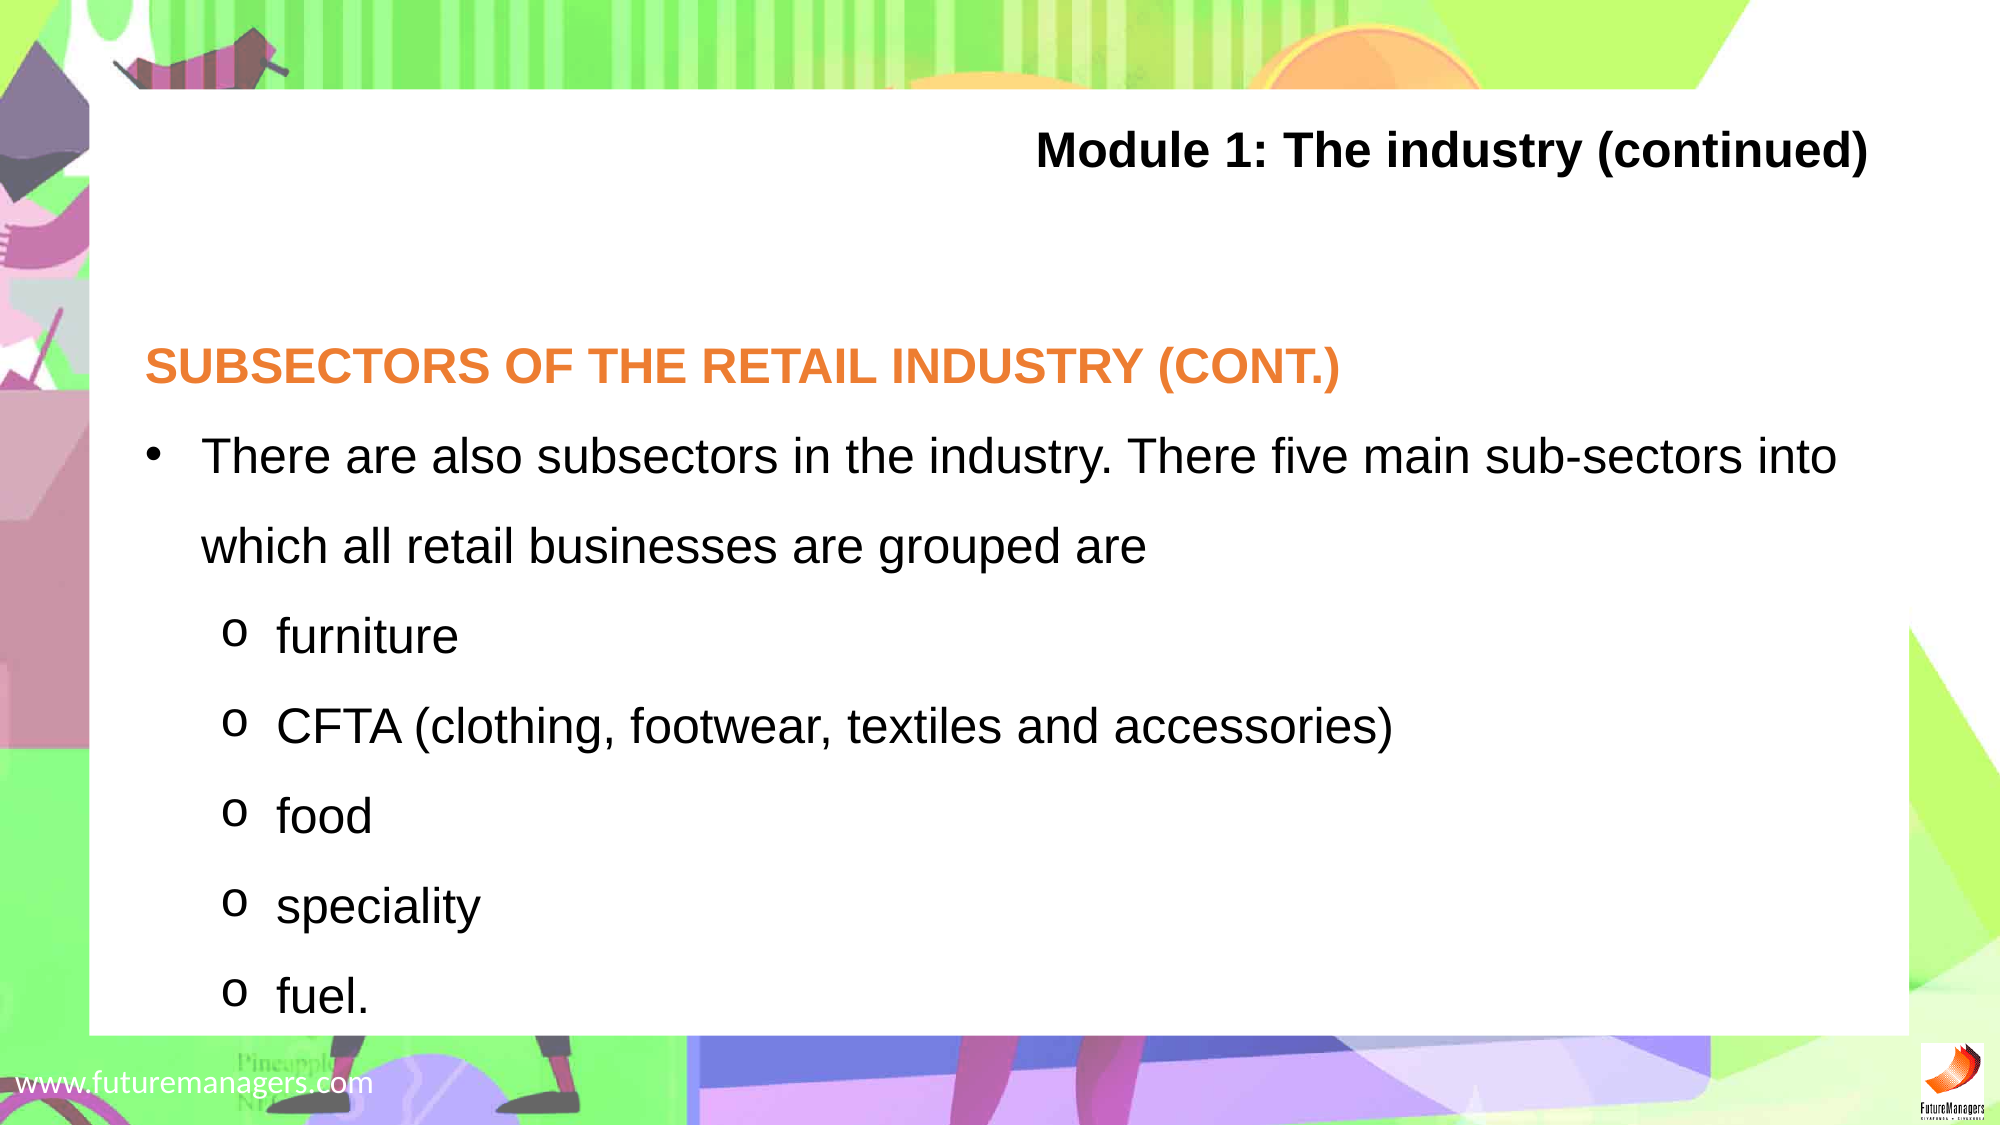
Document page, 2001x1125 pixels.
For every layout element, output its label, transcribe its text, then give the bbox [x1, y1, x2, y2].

text_box www.futuremanagers.com [0, 1052, 1447, 1108]
text_box SUBSECTORS OF THE RETAIL INDUSTRY (CONT.) There are also subsectors in the industry. There five main sub-sectors into which all retail businesses are grouped are furniture CFTA (clothing, footwear, textiles and accessories) food speciality fuel. [130, 295, 1869, 1031]
text_box Module 1: The industry (continued) [108, 109, 1884, 185]
picture [1921, 1043, 1984, 1120]
text_box [88, 88, 1910, 1037]
